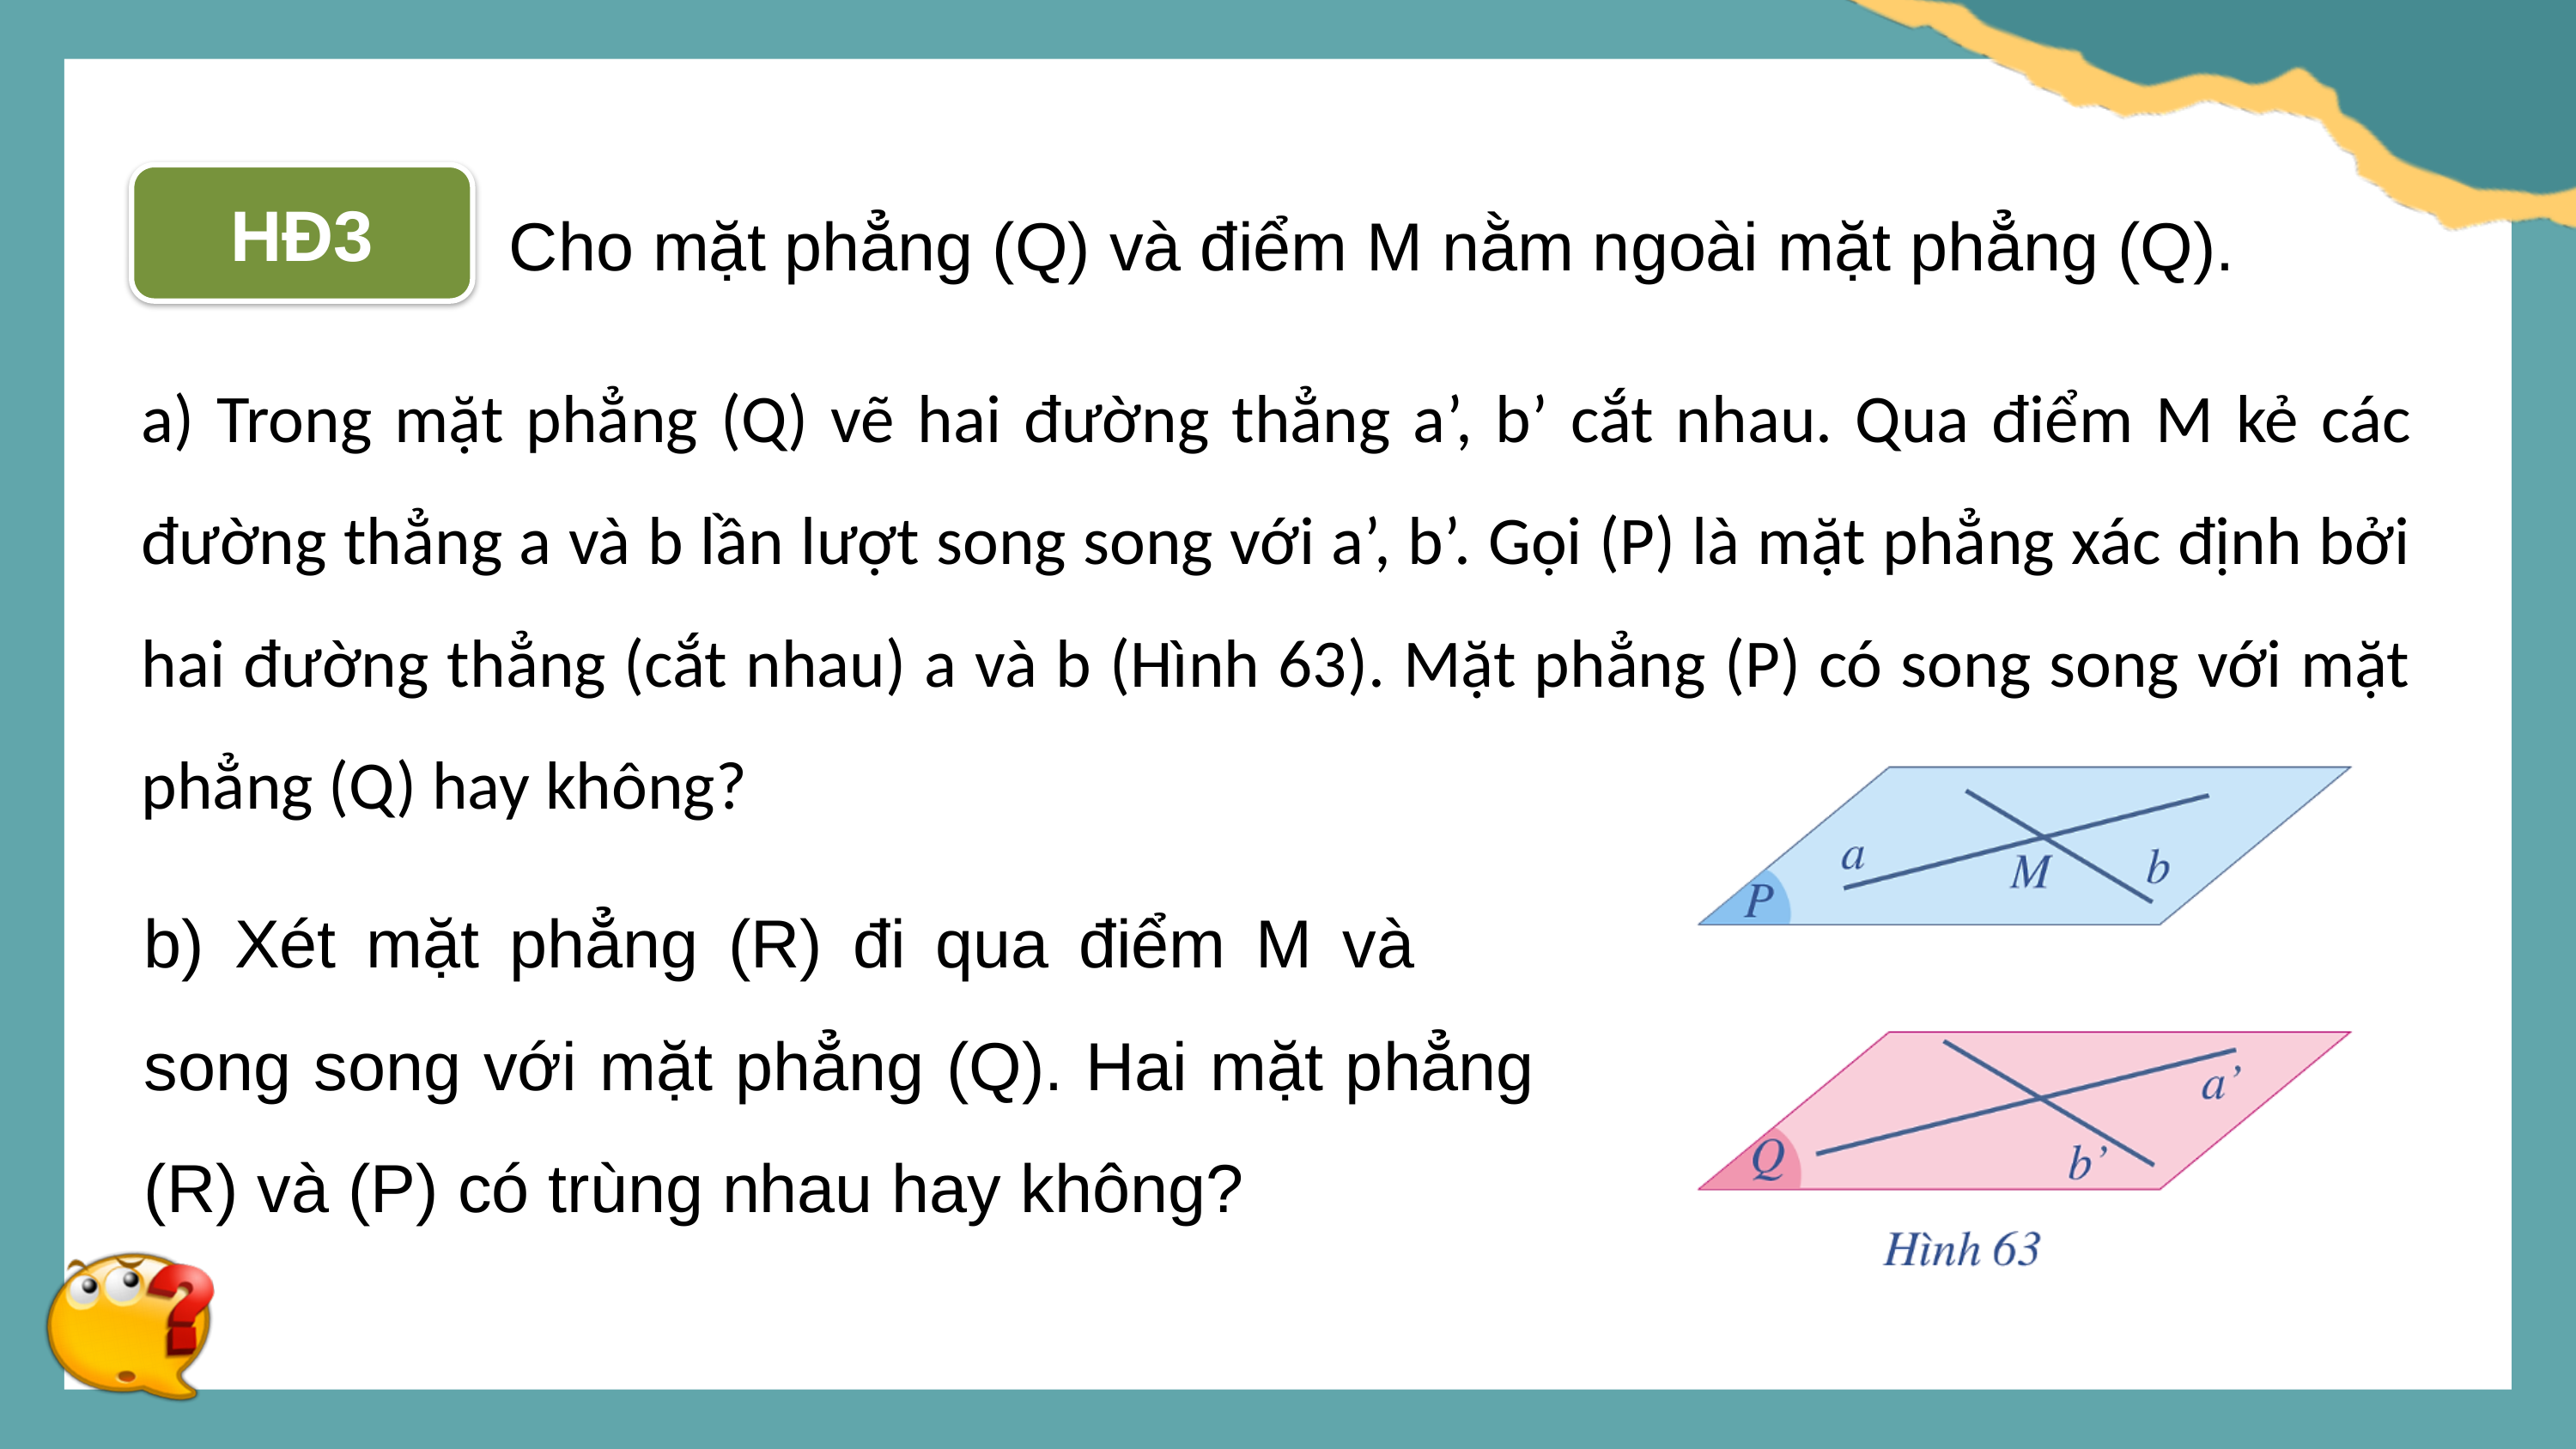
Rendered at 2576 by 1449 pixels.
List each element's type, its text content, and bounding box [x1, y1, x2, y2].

picture [1663, 701, 2384, 1288]
text_box a) Trong mặt phẳng (Q) vẽ hai đường thẳng a’, b’ cắt nhau. Qua điểm M kẻ các đường thẳng a và b lần lượt song song với a’, b’. Gọi (P) là mặt phẳng xác định bởi hai đường thẳng (cắt nhau) a và b (Hình 63). Mặt phẳng (P) có song song với mặt phẳng (Q) hay không? [129, 327, 2426, 829]
picture [31, 1236, 232, 1425]
text_box Cho mặt phẳng (Q) và điểm M nằm ngoài mặt phẳng (Q). [496, 155, 2340, 291]
text_box HĐ3 [129, 161, 476, 304]
text_box b) Xét mặt phẳng (R) đi qua điểm M và song song với mặt phẳng (Q). Hai mặt phẳng (R) và (P) có trùng nhau hay không? [131, 852, 1549, 1233]
picture [1818, 0, 2576, 311]
text_box [64, 58, 2512, 1390]
